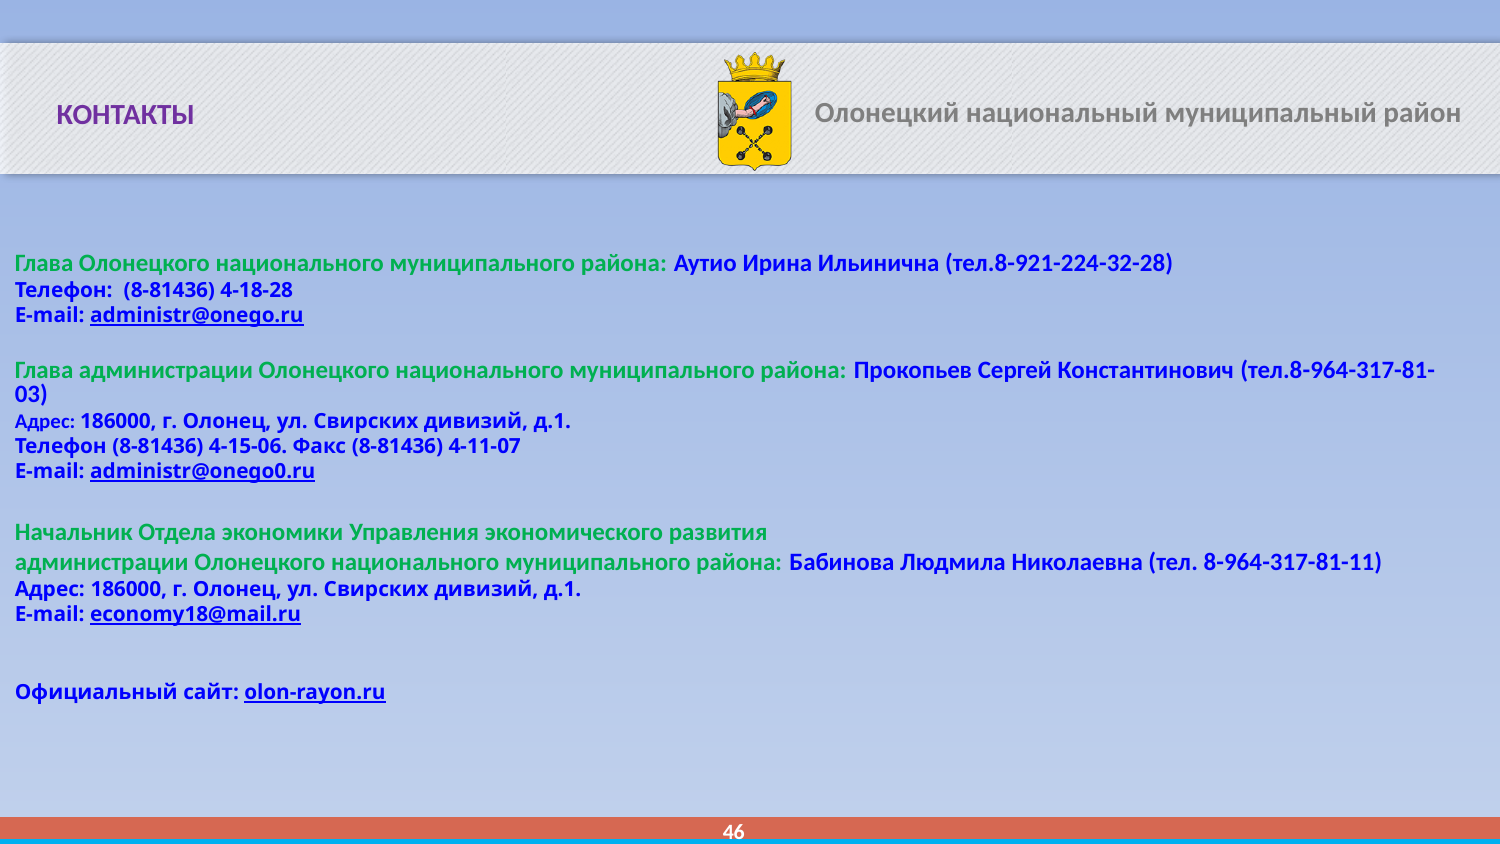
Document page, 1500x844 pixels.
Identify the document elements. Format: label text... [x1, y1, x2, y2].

text_box Олонецкий национальный муниципальный район [806, 86, 1483, 137]
text_box КОНТАКТЫ [41, 87, 210, 138]
text_box [760, 815, 1500, 839]
text_box [0, 815, 501, 839]
slide_number 46 [501, 808, 760, 840]
picture [711, 52, 802, 171]
text_box [0, 42, 1500, 176]
text_box Глава Олонецкого национального муниципального района: Аутио Ирина Ильинична (тел.8-921-224-32-28) Телефон: (8-81436) 4-18-28 E-mail: administr@onego.ru Глава администрации Олонецкого национального муниципального района: Прокопьев Сергей Константинович (тел.8-964-317-81-03) Адрес: 186000, г. Олонец, ул. Свирских дивизий, д.1. Телефон (8-81436) 4-15-06. Факс (8-81436) 4-11-07 E-mail: administr@onego0.ru Начальник Отдела экономики Управления экономического развития администрации Олонецкого национального муниципального района: Бабинова Людмила Николаевна (тел. 8-964-317-81-11) Адрес: 186000, г. Олонец, ул. Свирских дивизий, д.1. E-mail: economy18@mail.ru Официальный сайт: olon-rayon.ru [0, 209, 1483, 773]
